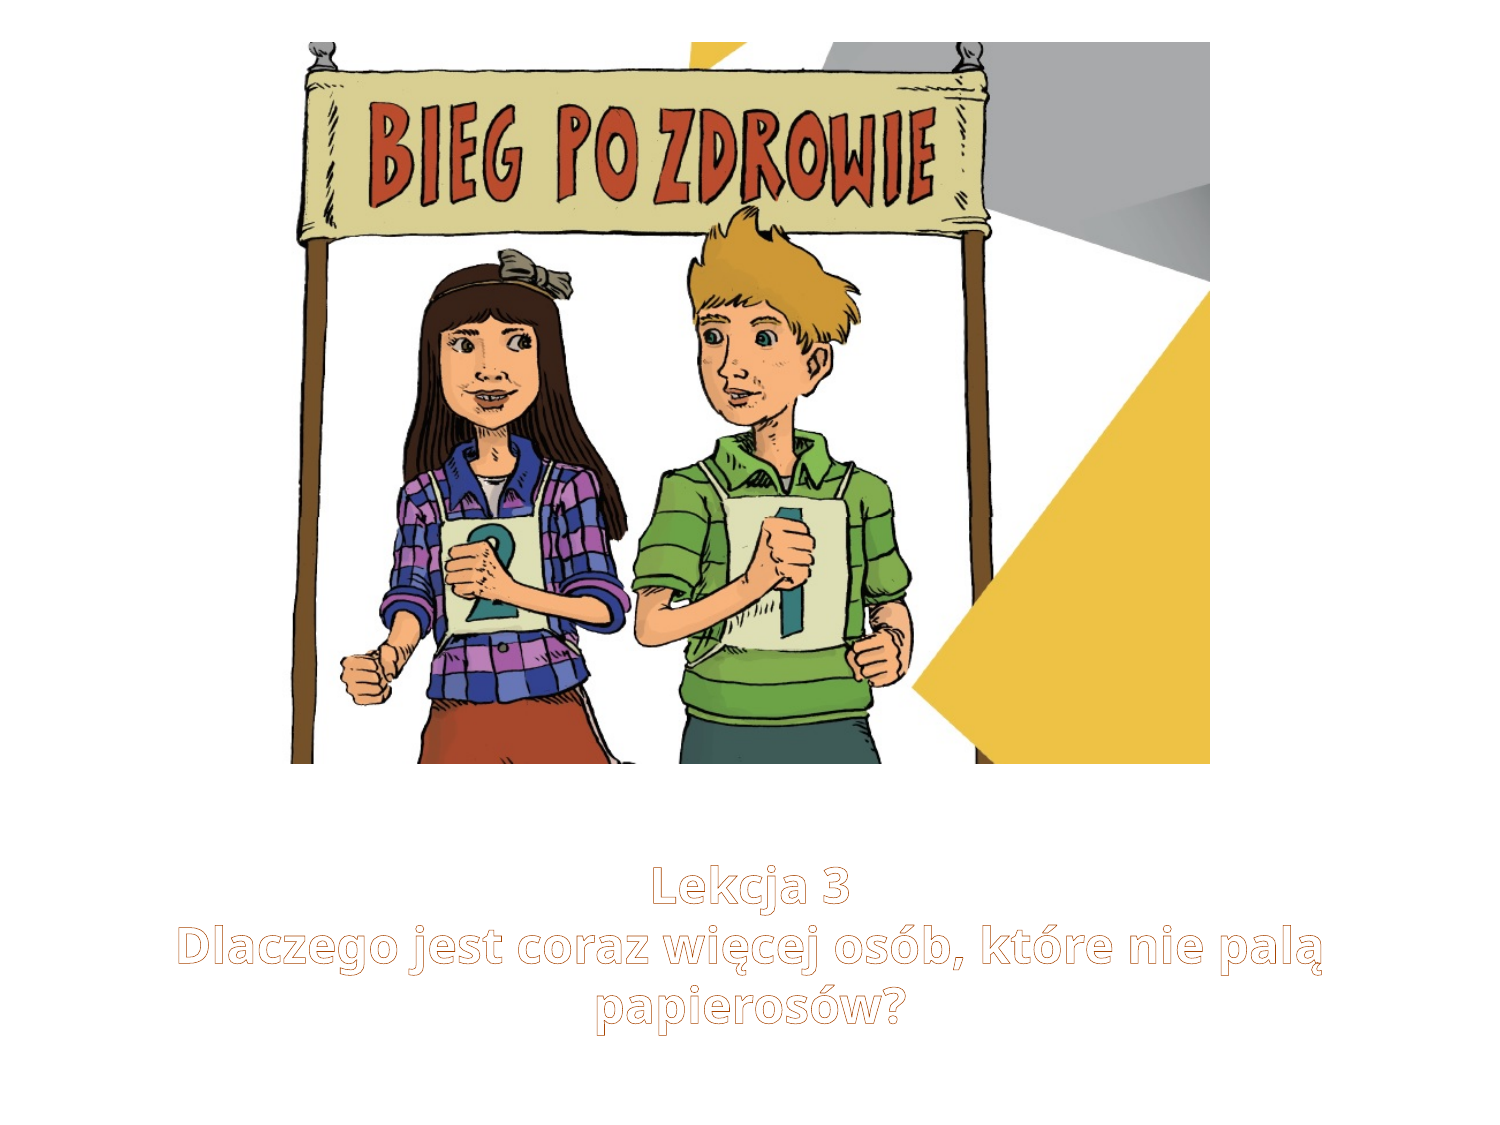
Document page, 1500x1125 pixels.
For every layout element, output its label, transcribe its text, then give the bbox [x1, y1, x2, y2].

picture [218, 42, 1210, 764]
text_box Lekcja 3 Dlaczego jest coraz więcej osób, które nie palą papierosów? [123, 845, 1376, 1041]
